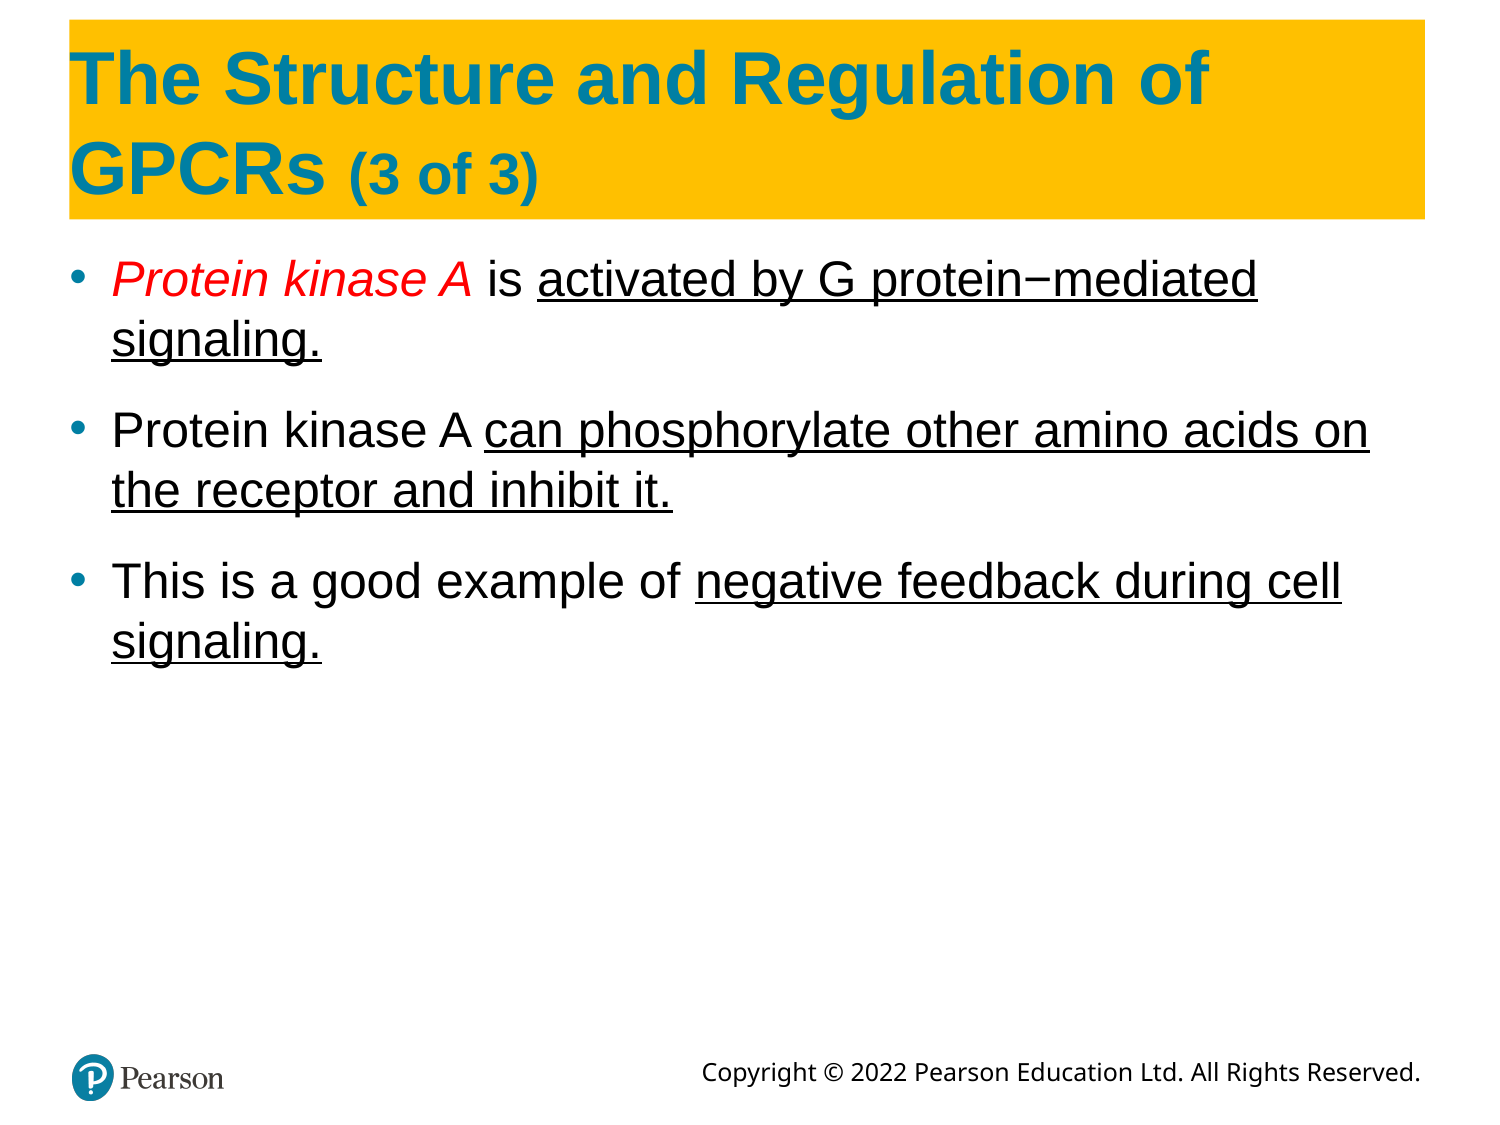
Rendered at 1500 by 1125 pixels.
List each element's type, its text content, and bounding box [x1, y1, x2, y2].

picture [98, 1054, 224, 1101]
title The Structure and Regulation of GPCRs (3 of 3) [69, 19, 1425, 220]
picture [72, 1054, 88, 1070]
picture [72, 1087, 83, 1101]
list Protein kinase A is activated by G protein−mediated signaling. Protein kinase A can phosphorylate other amino acids on the receptor and inhibit it. This is a good example of negative feedback during cell signaling. [69, 246, 1425, 697]
picture [80, 1063, 106, 1088]
